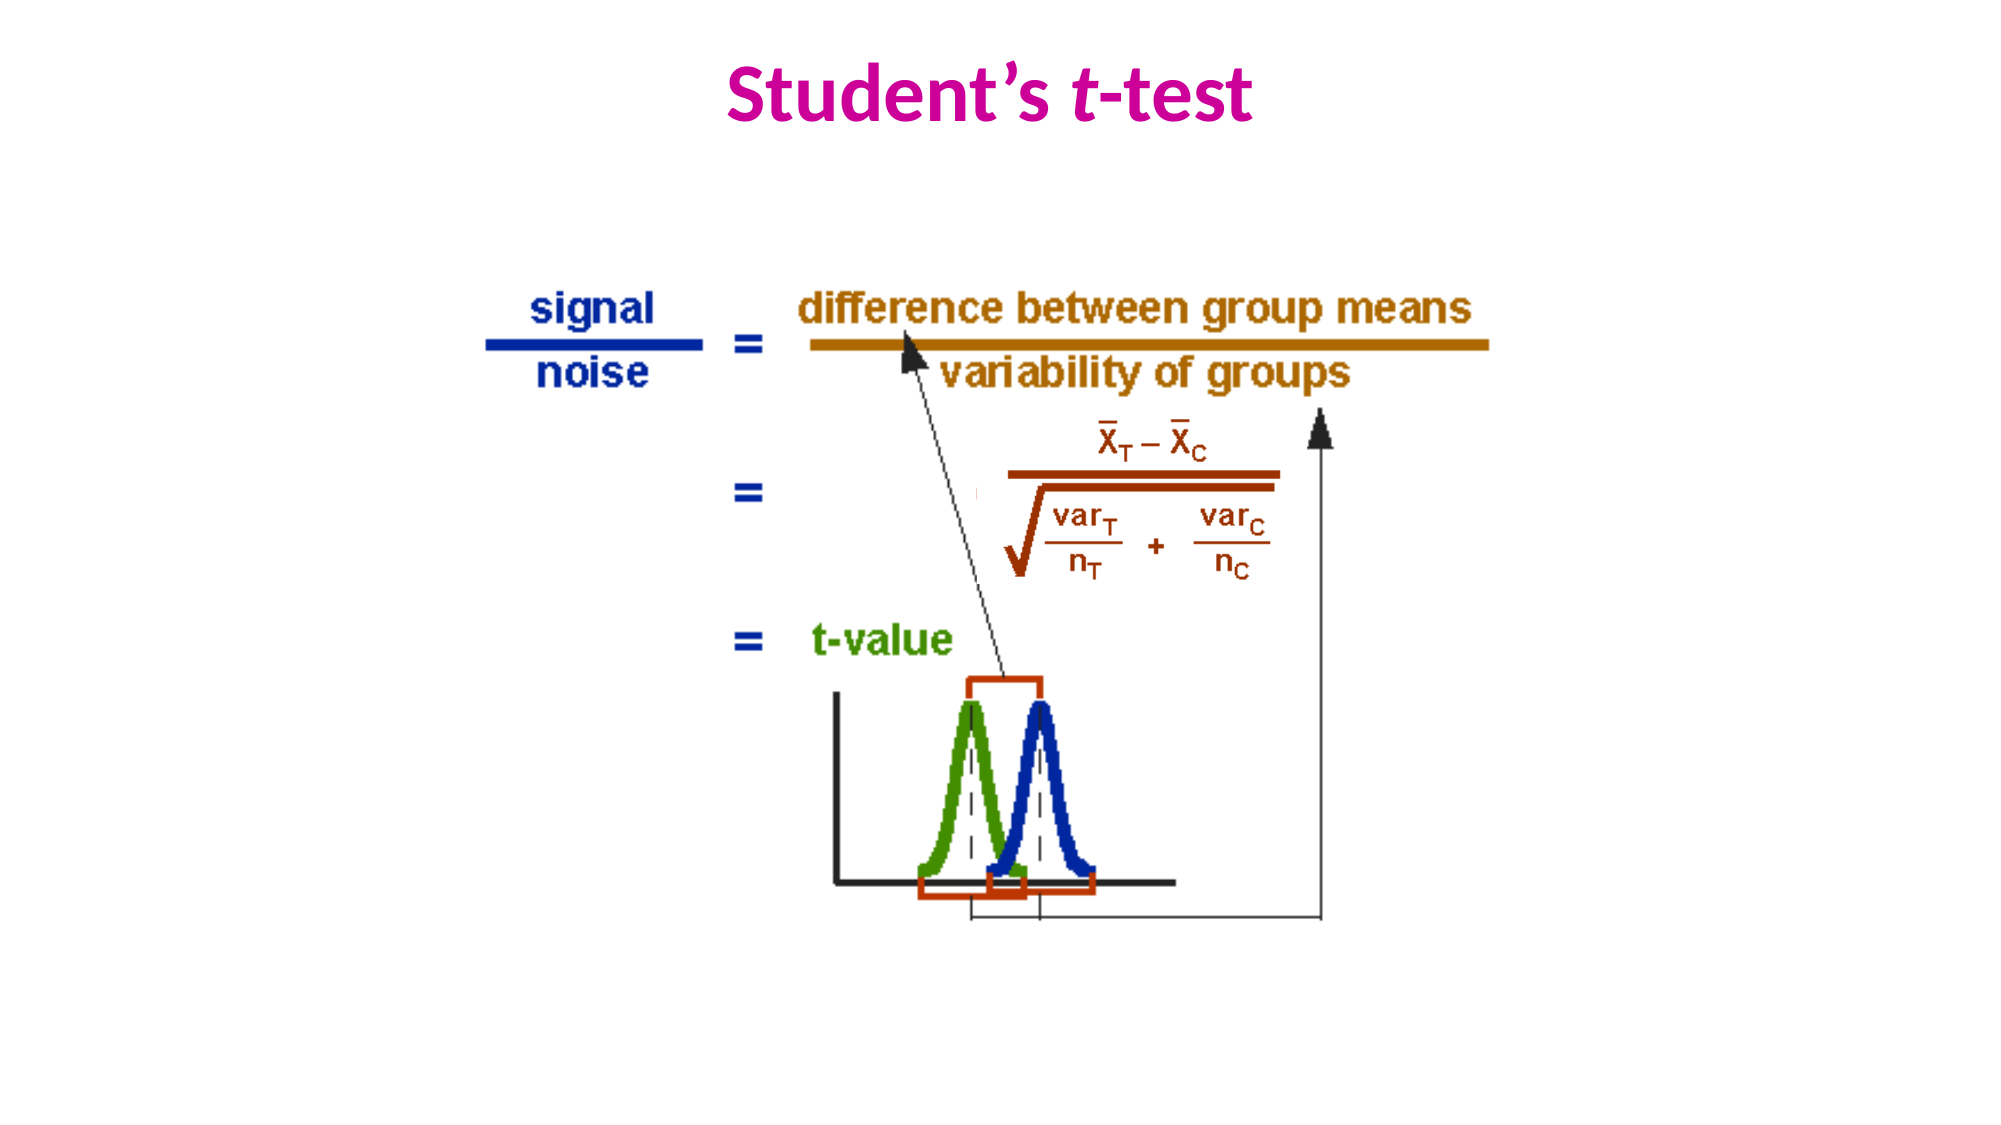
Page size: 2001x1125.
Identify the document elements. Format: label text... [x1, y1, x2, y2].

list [468, 278, 1508, 967]
title Student’s t-test [324, 30, 1675, 159]
picture [977, 418, 1286, 584]
